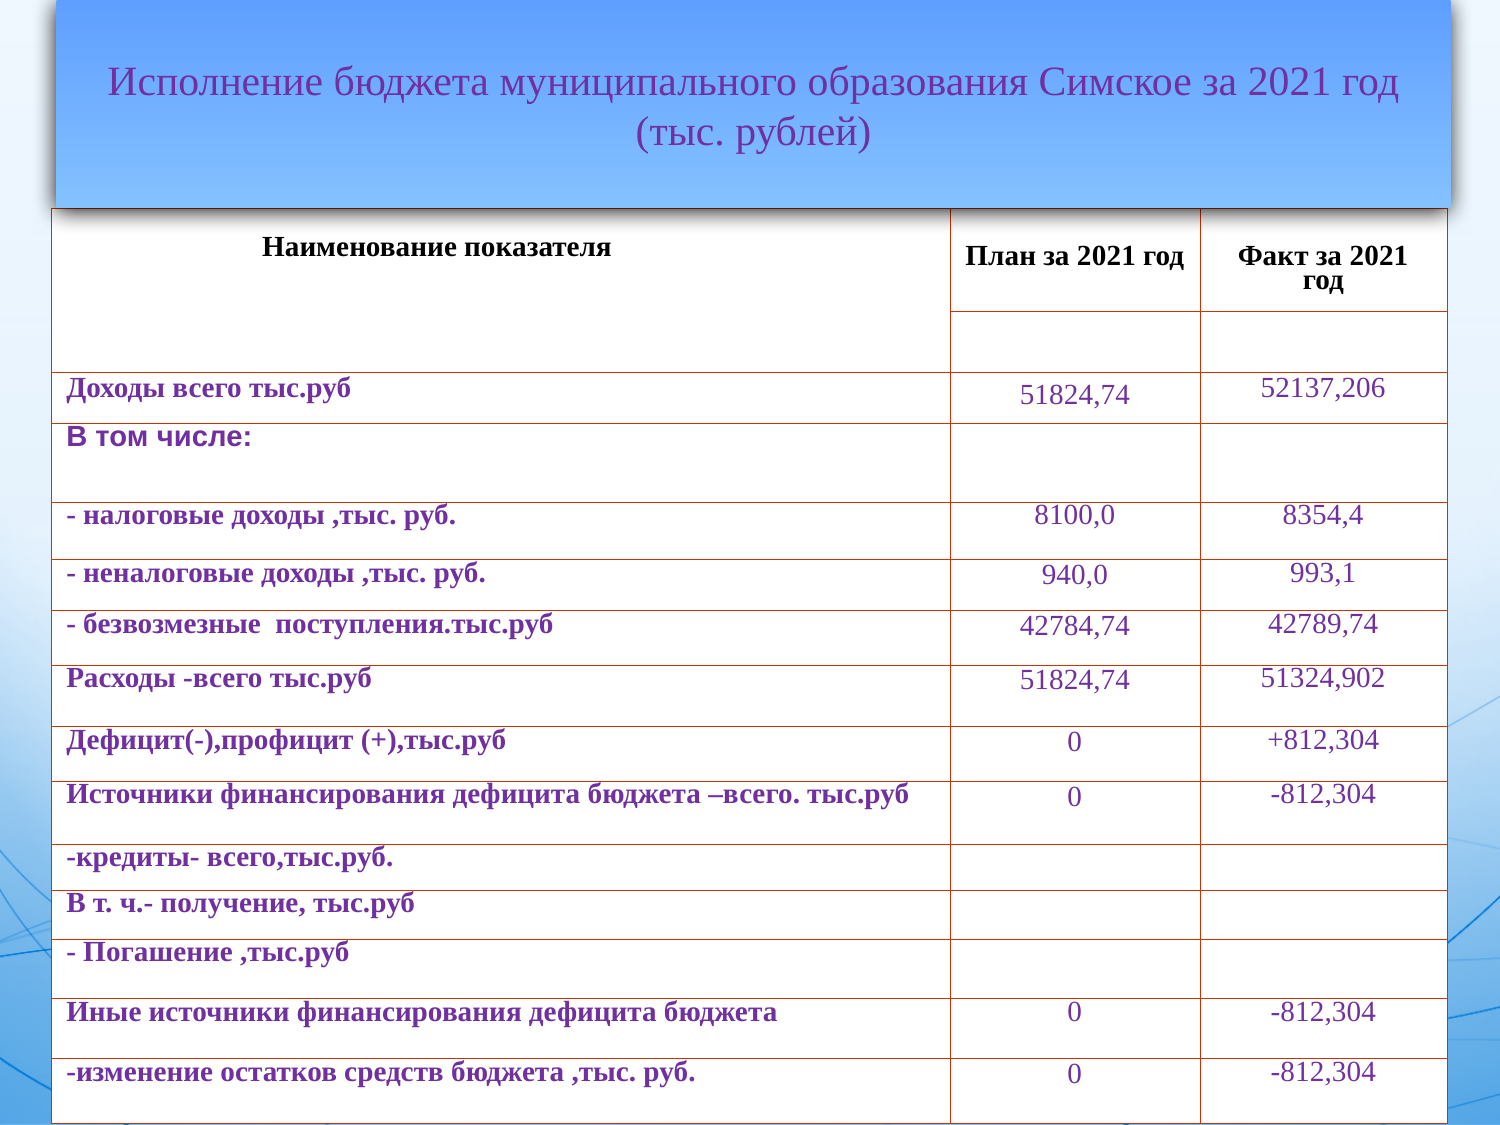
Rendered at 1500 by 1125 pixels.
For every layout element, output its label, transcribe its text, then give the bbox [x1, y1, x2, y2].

table_header План за 2021 год [951, 232, 1200, 311]
table_cell В т. ч.- получение, тыс.руб [52, 891, 950, 939]
text_box Исполнение бюджета муниципального образования Симское за 2021 год (тыс. рублей) [56, 0, 1451, 208]
table_cell [951, 312, 1200, 372]
table_cell 0 [951, 1059, 1200, 1123]
table_cell -изменение остатков средств бюджета ,тыс. руб. [52, 1059, 950, 1123]
table_cell [951, 845, 1200, 890]
table_cell 940,0 [951, 560, 1200, 610]
table_cell 42789,74 [1201, 611, 1447, 665]
table_cell - налоговые доходы ,тыс. руб. [52, 503, 950, 559]
table_cell [1201, 891, 1447, 939]
table_cell -кредиты- всего,тыс.руб. [52, 845, 950, 890]
table_cell - неналоговые доходы ,тыс. руб. [52, 560, 950, 610]
table_cell Иные источники финансирования дефицита бюджета [52, 999, 950, 1058]
table_cell Дефицит(-),профицит (+),тыс.руб [52, 727, 950, 781]
table_cell 51824,74 [951, 373, 1200, 423]
table_cell -812,304 [1201, 782, 1447, 844]
table_cell +812,304 [1201, 727, 1447, 781]
table_cell 0 [951, 999, 1200, 1058]
table_cell -812,304 [1201, 999, 1447, 1058]
table_cell [1201, 424, 1447, 502]
table_cell Доходы всего тыс.руб [52, 373, 950, 423]
table_cell 51324,902 [1201, 666, 1447, 726]
table_cell -812,304 [1201, 1059, 1447, 1123]
table_cell Источники финансирования дефицита бюджета –всего. тыс.руб [52, 782, 950, 844]
table_cell - безвозмезные поступления.тыс.руб [52, 611, 950, 665]
table_cell В том числе: [52, 424, 950, 502]
table_cell 52137,206 [1201, 373, 1447, 423]
table_cell [1201, 845, 1447, 890]
table_header Факт за 2021 год [1201, 231, 1447, 311]
table_cell Расходы -всего тыс.руб [52, 666, 950, 726]
table_cell [1201, 940, 1447, 998]
table_cell [1201, 312, 1447, 372]
table_cell - Погашение ,тыс.руб [52, 940, 950, 998]
table_cell 0 [951, 727, 1200, 781]
table_cell 42784,74 [951, 611, 1200, 665]
table_header Наименование показателя [52, 228, 950, 372]
table_cell 8100,0 [951, 503, 1200, 559]
table_cell 8354,4 [1201, 503, 1447, 559]
table_cell [951, 940, 1200, 998]
table_cell 0 [951, 782, 1200, 844]
table_cell [951, 424, 1200, 502]
table_cell [951, 891, 1200, 939]
table_cell 51824,74 [951, 666, 1200, 726]
table_cell 993,1 [1201, 560, 1447, 610]
